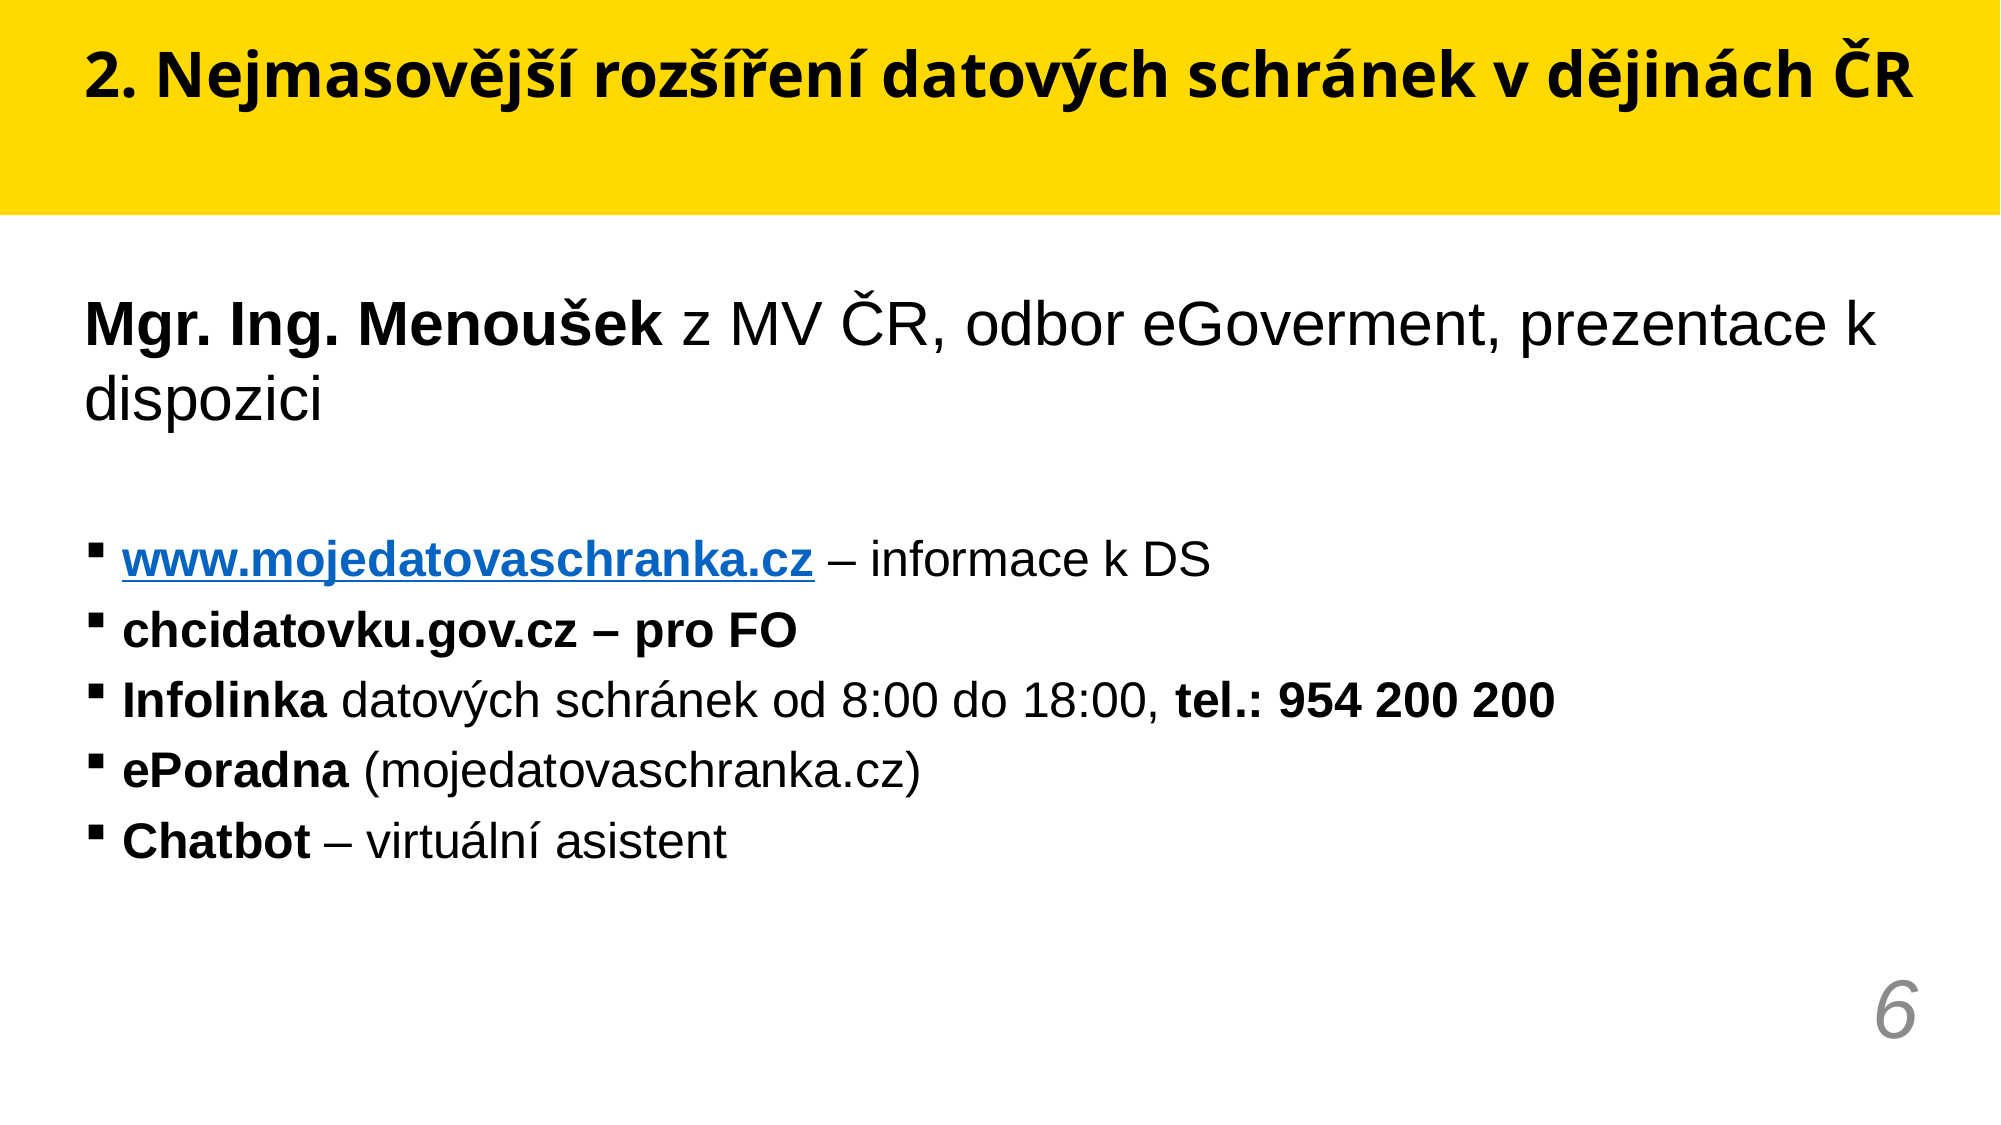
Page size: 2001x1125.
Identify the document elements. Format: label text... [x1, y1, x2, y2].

title 2. Nejmasovější rozšíření datových schránek v dějinách ČR [69, 35, 1952, 187]
list Mgr. Ing. Menoušek z MV ČR, odbor eGoverment, prezentace k dispozici www.mojedatovaschranka.cz – informace k DS chcidatovku.gov.cz – pro FO Infolinka datových schránek od 8:00 do 18:00, tel.: 954 200 200 ePoradna (mojedatovaschranka.cz) Chatbot – virtuální asistent [69, 275, 1918, 1031]
slide_number 6 [1483, 976, 1934, 1063]
